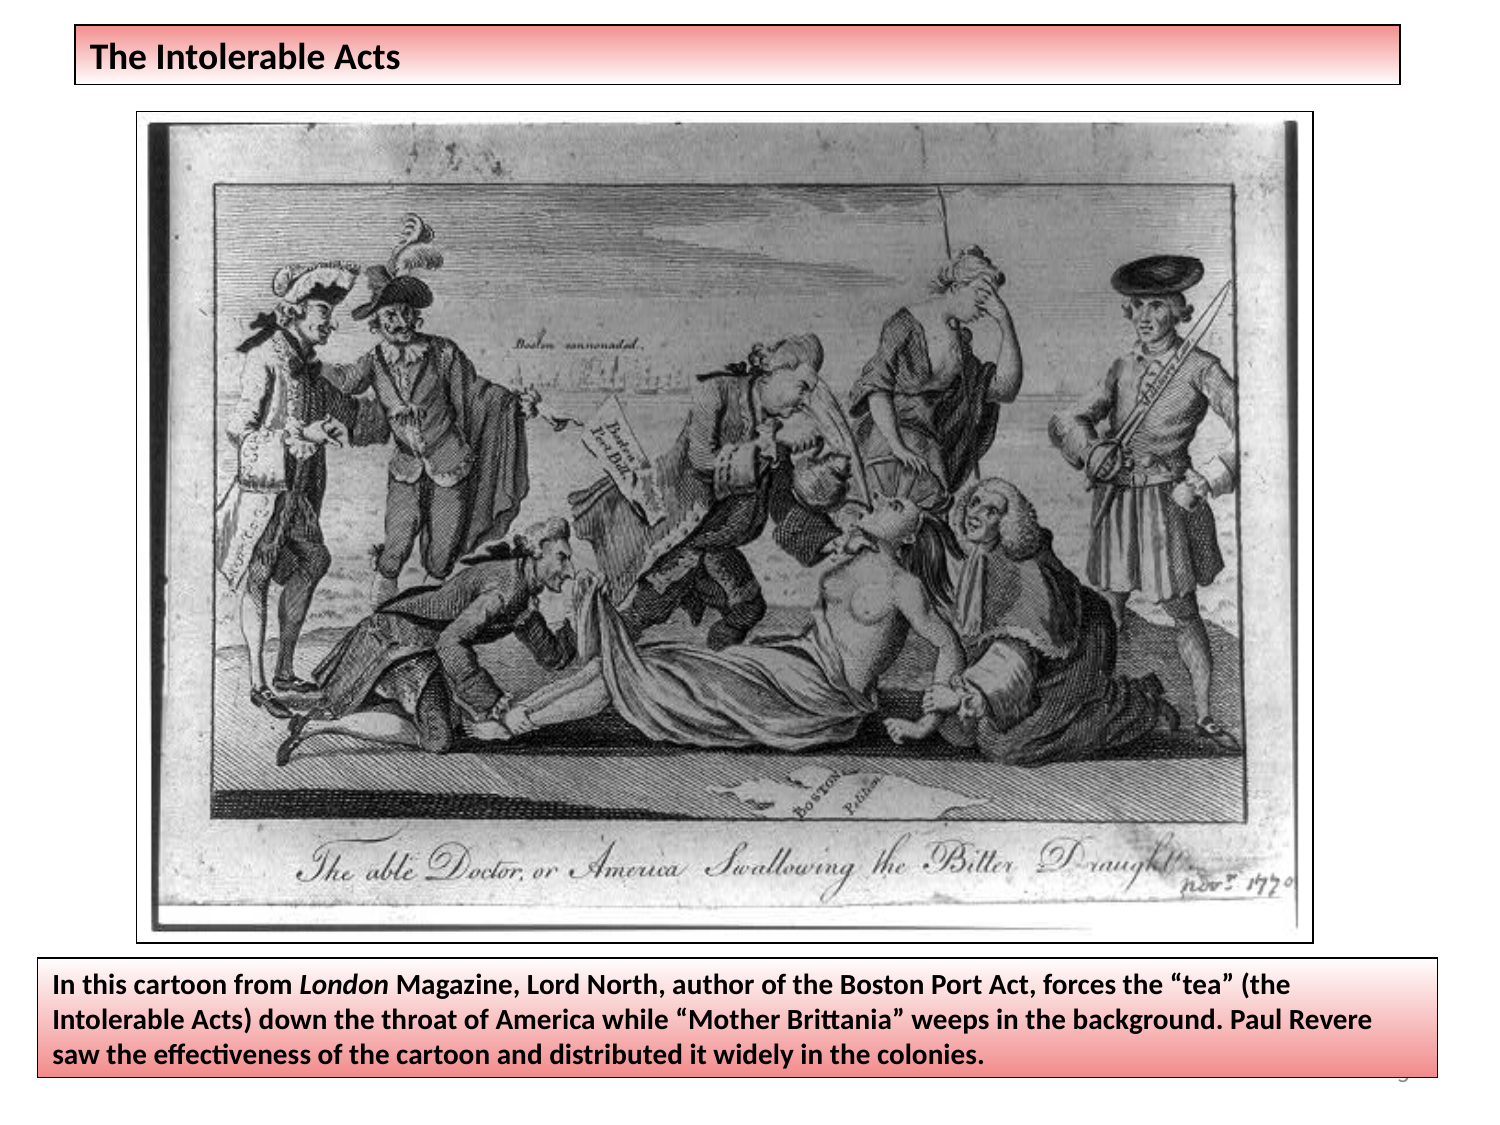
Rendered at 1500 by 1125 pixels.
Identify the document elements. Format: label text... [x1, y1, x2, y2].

text_box The Intolerable Acts [75, 24, 1400, 85]
slide_number 5 [1074, 1078, 1425, 1103]
text_box In this cartoon from London Magazine, Lord North, author of the Boston Port Act, forces the “tea” (the Intolerable Acts) down the throat of America while “Mother Brittania” weeps in the background. Paul Revere saw the effectiveness of the cartoon and distributed it widely in the colonies. [37, 957, 1438, 1078]
picture [137, 112, 1313, 943]
